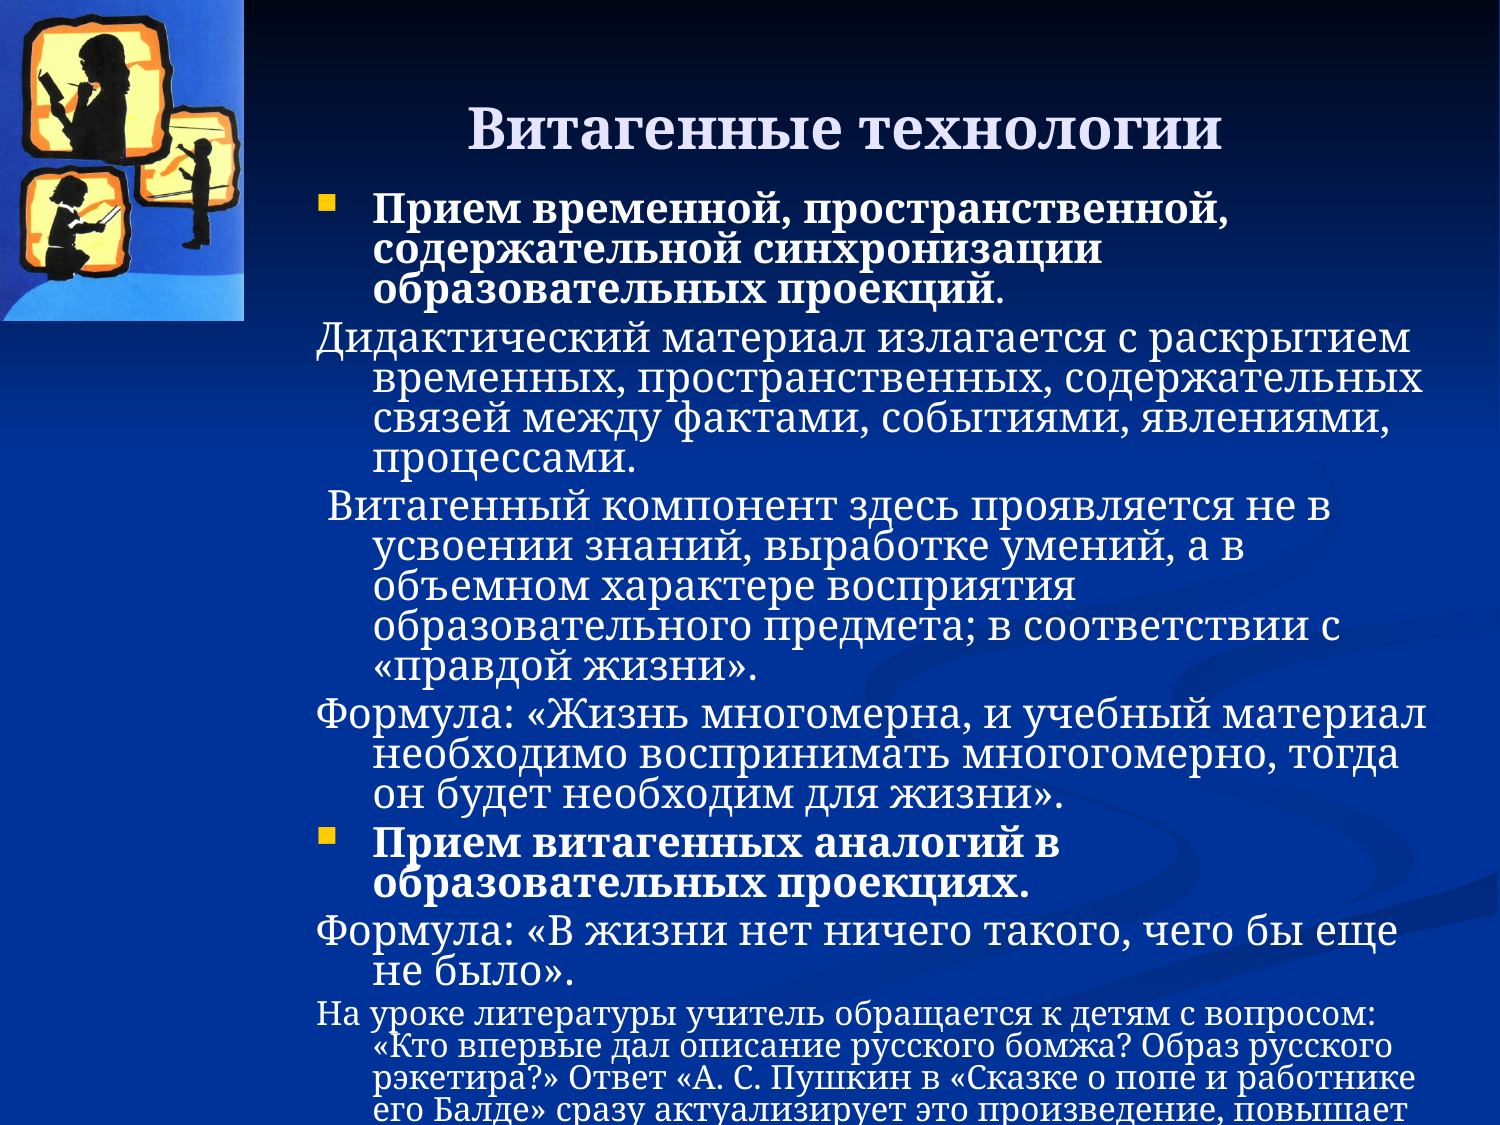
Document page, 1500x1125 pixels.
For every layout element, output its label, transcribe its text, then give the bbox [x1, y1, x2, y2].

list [0, 0, 244, 322]
list Прием временной, пространственной, содержательной синхронизации образовательных проекций. Дидактический материал излагается с раскрытием временных, пространственных, содержательных связей между фактами, событиями, явлениями, процессами. Витагенный компонент здесь проявляется не в усвоении знаний, выработке умений, а в объемном характере восприятия образовательного предмета; в соответствии с «правдой жизни». Формула: «Жизнь многомерна, и учебный материал необходимо воспринимать многогомерно, тогда он будет необходим для жизни». Прием витагенных аналогий в образовательных проекциях. Формула: «В жизни нет ничего такого, чего бы еще не было». На уроке литературы учитель обращается к детям с вопросом: «Кто впервые дал описание русского бомжа? Образ русского рэкетира?» Ответ «А. С. Пушкин в «Сказке о попе и работнике его Балде» сразу актуализирует это произведение, повышает мотивацию изучения классического произведения. [300, 184, 1471, 1048]
title Витагенные технологии [265, 44, 1426, 209]
